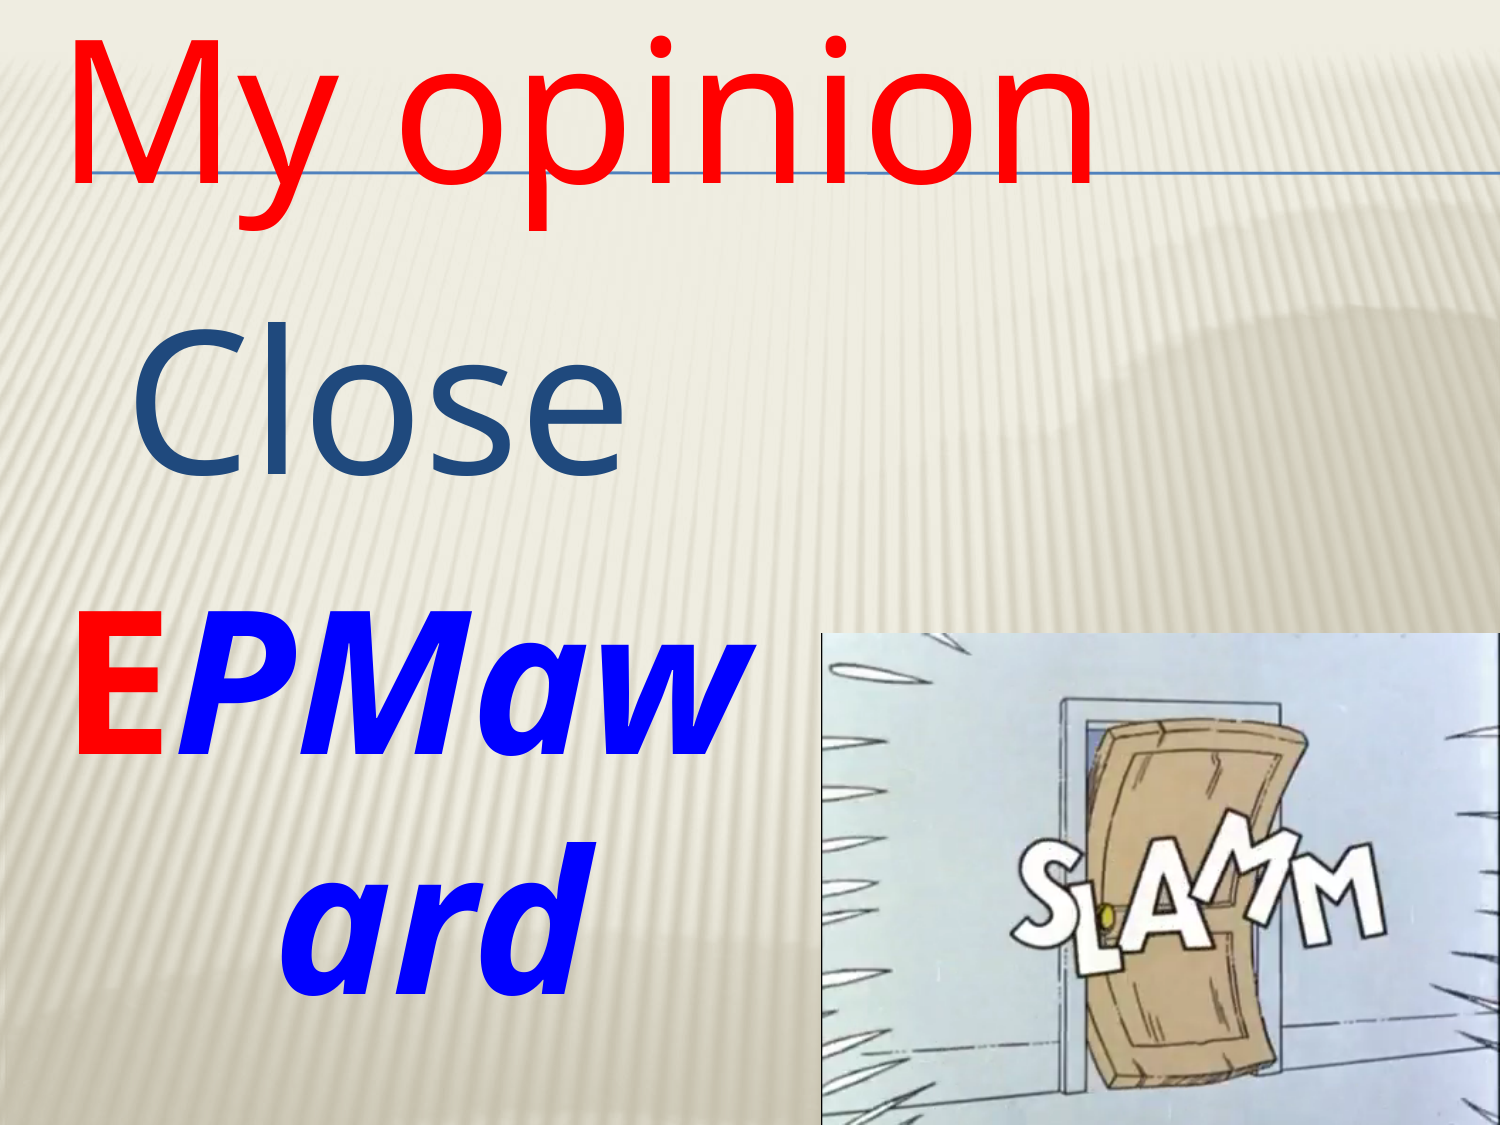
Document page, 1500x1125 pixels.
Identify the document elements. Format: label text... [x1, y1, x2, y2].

title My opinion [41, 35, 1467, 173]
list Close EPMaward [0, 267, 809, 776]
picture [820, 633, 1500, 1125]
